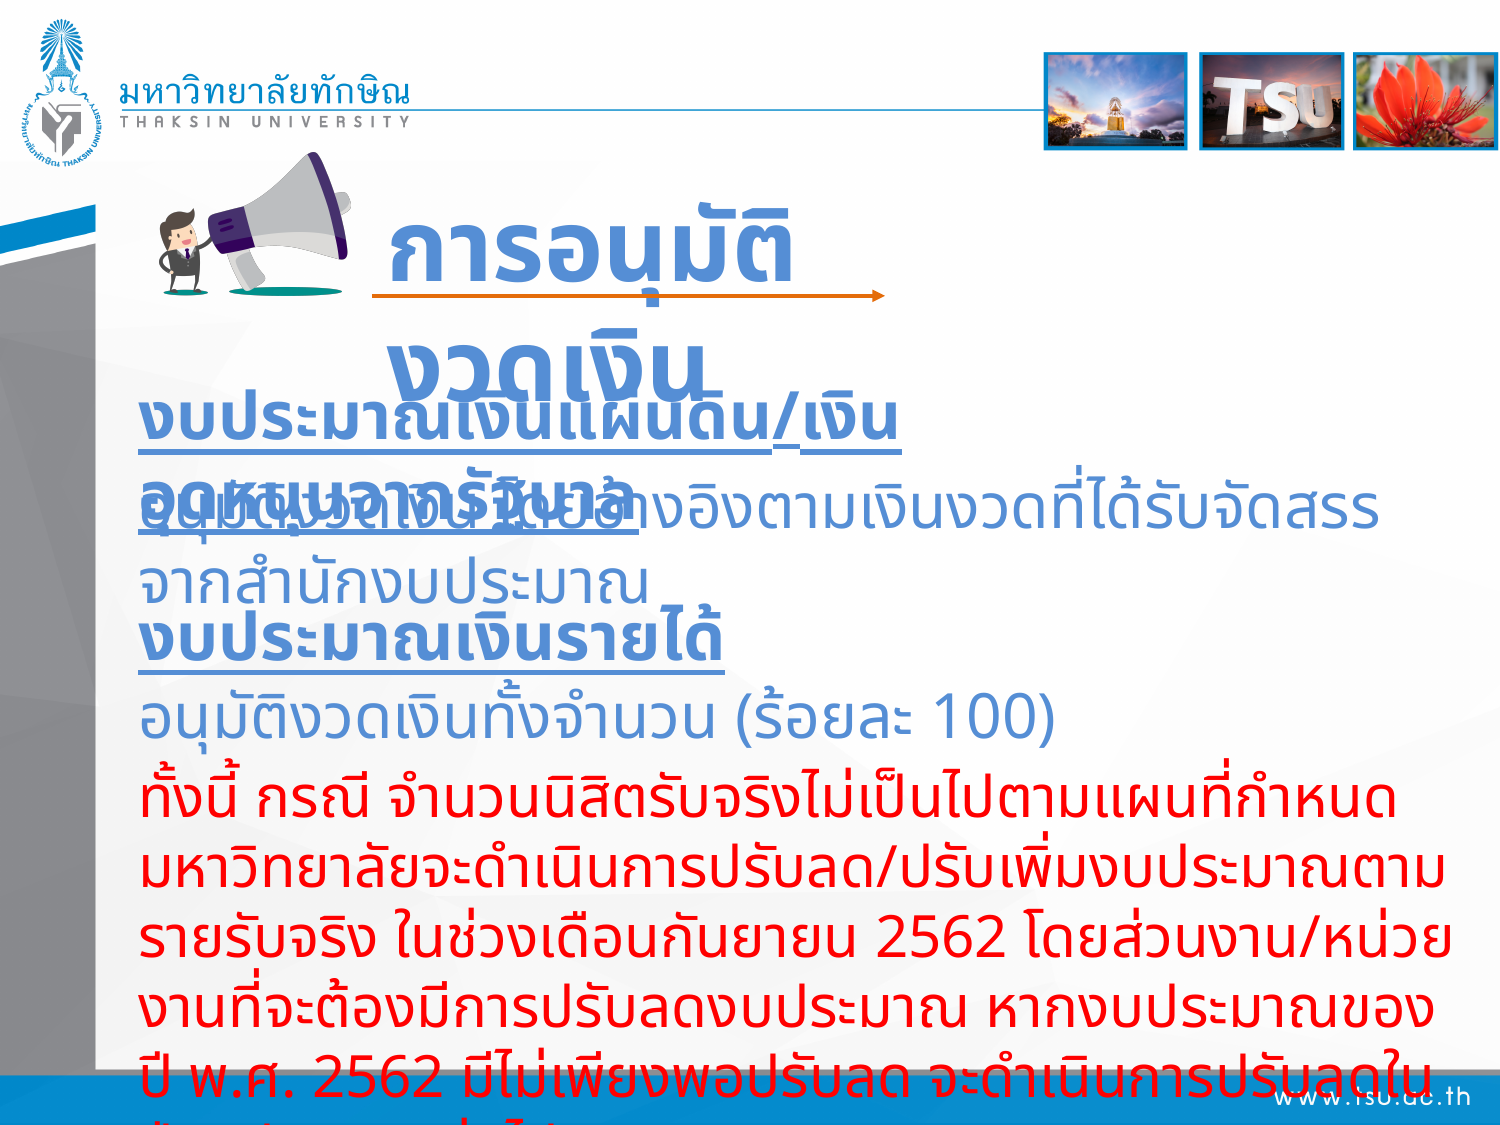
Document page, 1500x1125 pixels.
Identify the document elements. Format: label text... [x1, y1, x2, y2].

picture [515, 357, 535, 365]
text_box งบประมาณเงินแผ่นดิน/เงินอุดหนุนจากรัฐบาล [123, 365, 1102, 458]
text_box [159, 152, 912, 319]
text_box งบประมาณเงินรายได้ [123, 586, 1102, 668]
picture [0, 0, 1500, 1075]
text_box อนุมัติงวดเงินทั้งจำนวน (ร้อยละ 100) [123, 668, 1471, 751]
text_box อนุมัติงวดเงิน โดยอ้างอิงตามเงินงวดที่ได้รับจัดสรรจากสำนักงบประมาณ [123, 458, 1471, 624]
text_box ทั้งนี้ กรณี จำนวนนิสิตรับจริงไม่เป็นไปตามแผนที่กำหนด มหาวิทยาลัยจะดำเนินการปรับลด/ปรับเพิ่มงบประมาณตามรายรับจริง ในช่วงเดือนกันยายน 2562 โดยส่วนงาน/หน่วยงานที่จะต้องมีการปรับลดงบประมาณ หากงบประมาณของปี พ.ศ. 2562 มีไม่เพียงพอปรับลด จะดำเนินการปรับลดในปีงบประมาณต่อไปชดเชย [123, 751, 1471, 1125]
